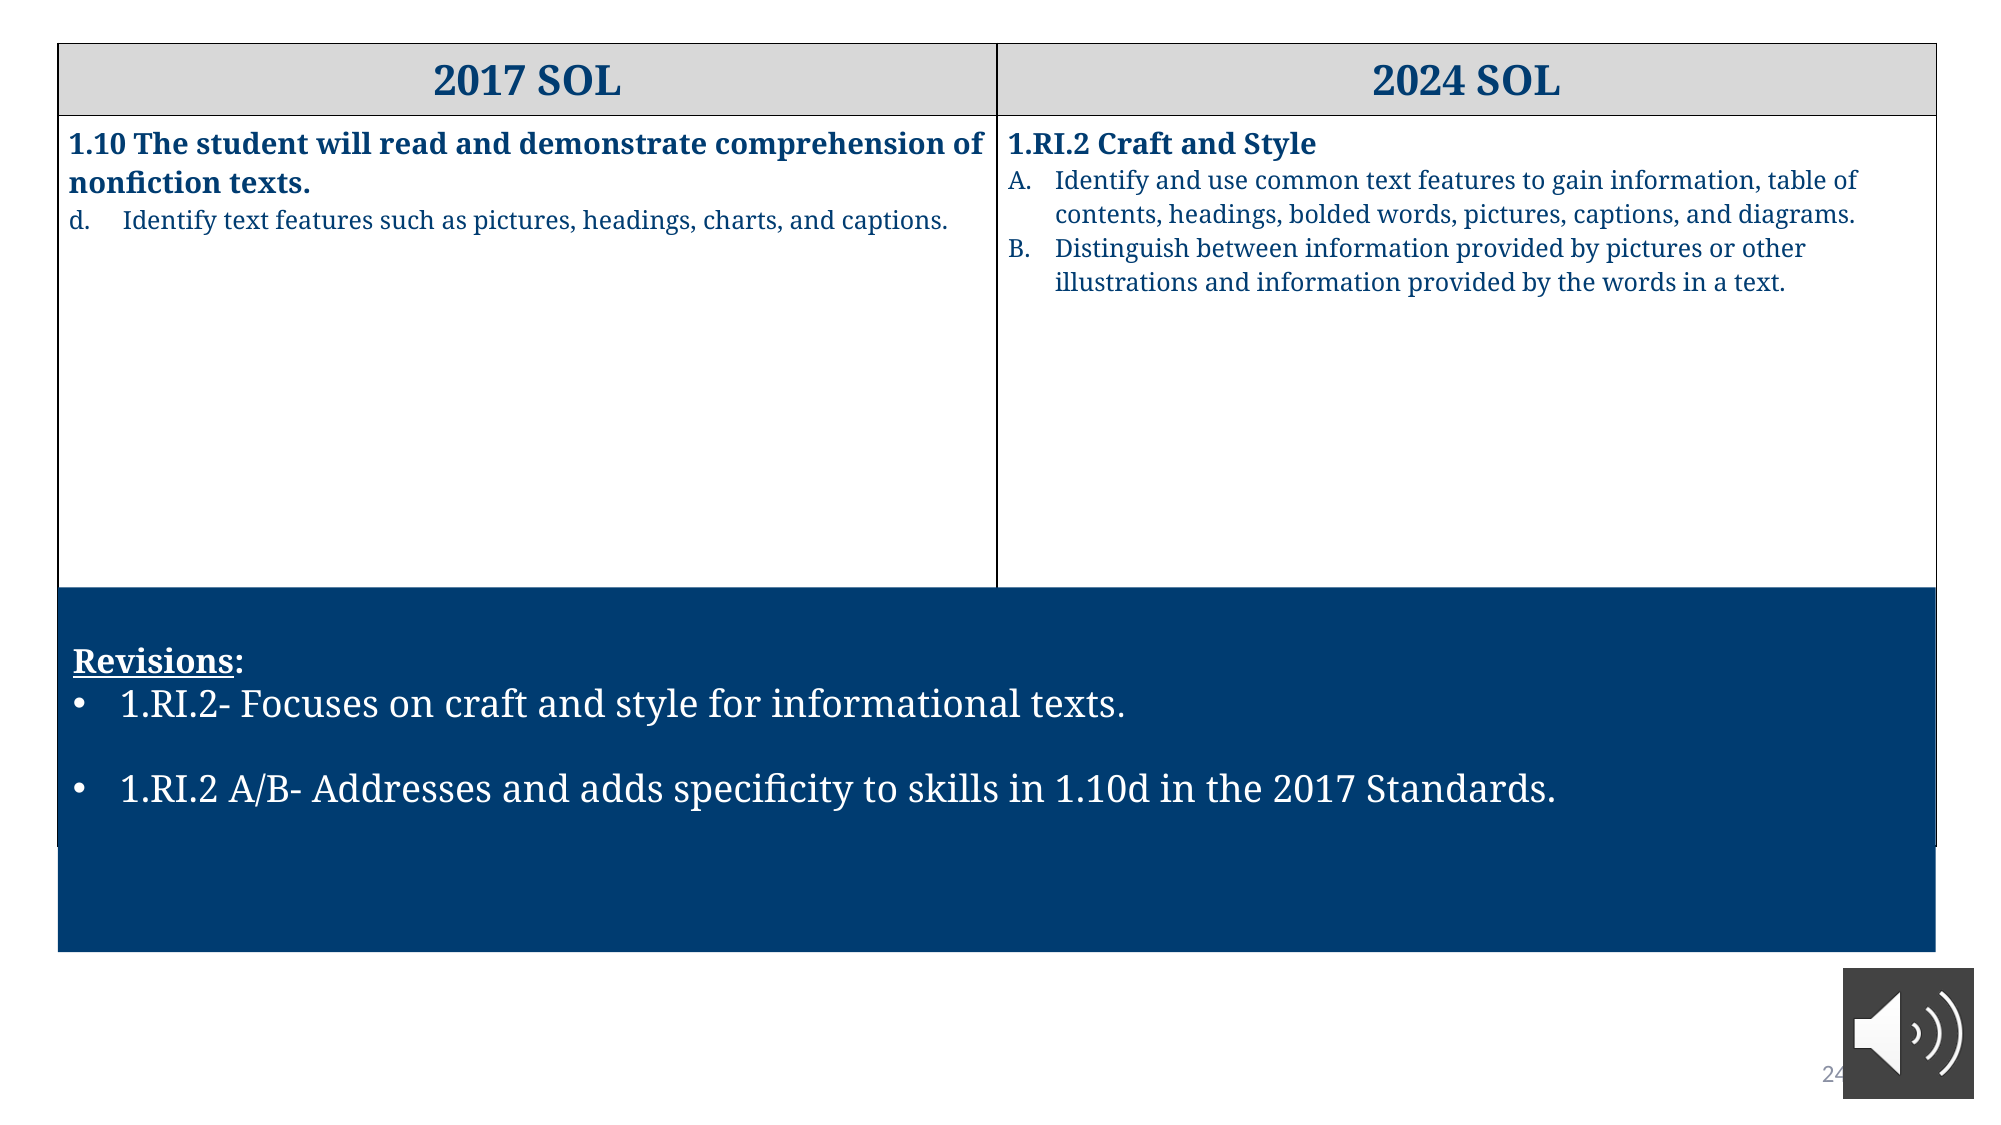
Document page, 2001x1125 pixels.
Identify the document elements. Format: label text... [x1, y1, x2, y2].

table_cell 1.RI.2 Craft and Style Identify and use common text features to gain information, table of contents, headings, bolded words, pictures, captions, and diagrams. Distinguish between information provided by pictures or other illustrations and information provided by the words in a text. [998, 116, 1936, 587]
table_cell 1.10 The student will read and demonstrate comprehension of nonfiction texts. d. Identify text features such as pictures, headings, charts, and captions. [59, 116, 996, 587]
table_header 2024 SOL [998, 44, 1936, 115]
slide_number 24 [1412, 1042, 1863, 1103]
picture [1841, 966, 1975, 1100]
table_header 2017 SOL [59, 44, 996, 115]
text_box Revisions: 1.RI.2- Focuses on craft and style for informational texts. 1.RI.2 A/B- Addresses and adds specificity to skills in 1.10d in the 2017 Standards. [57, 587, 1936, 953]
